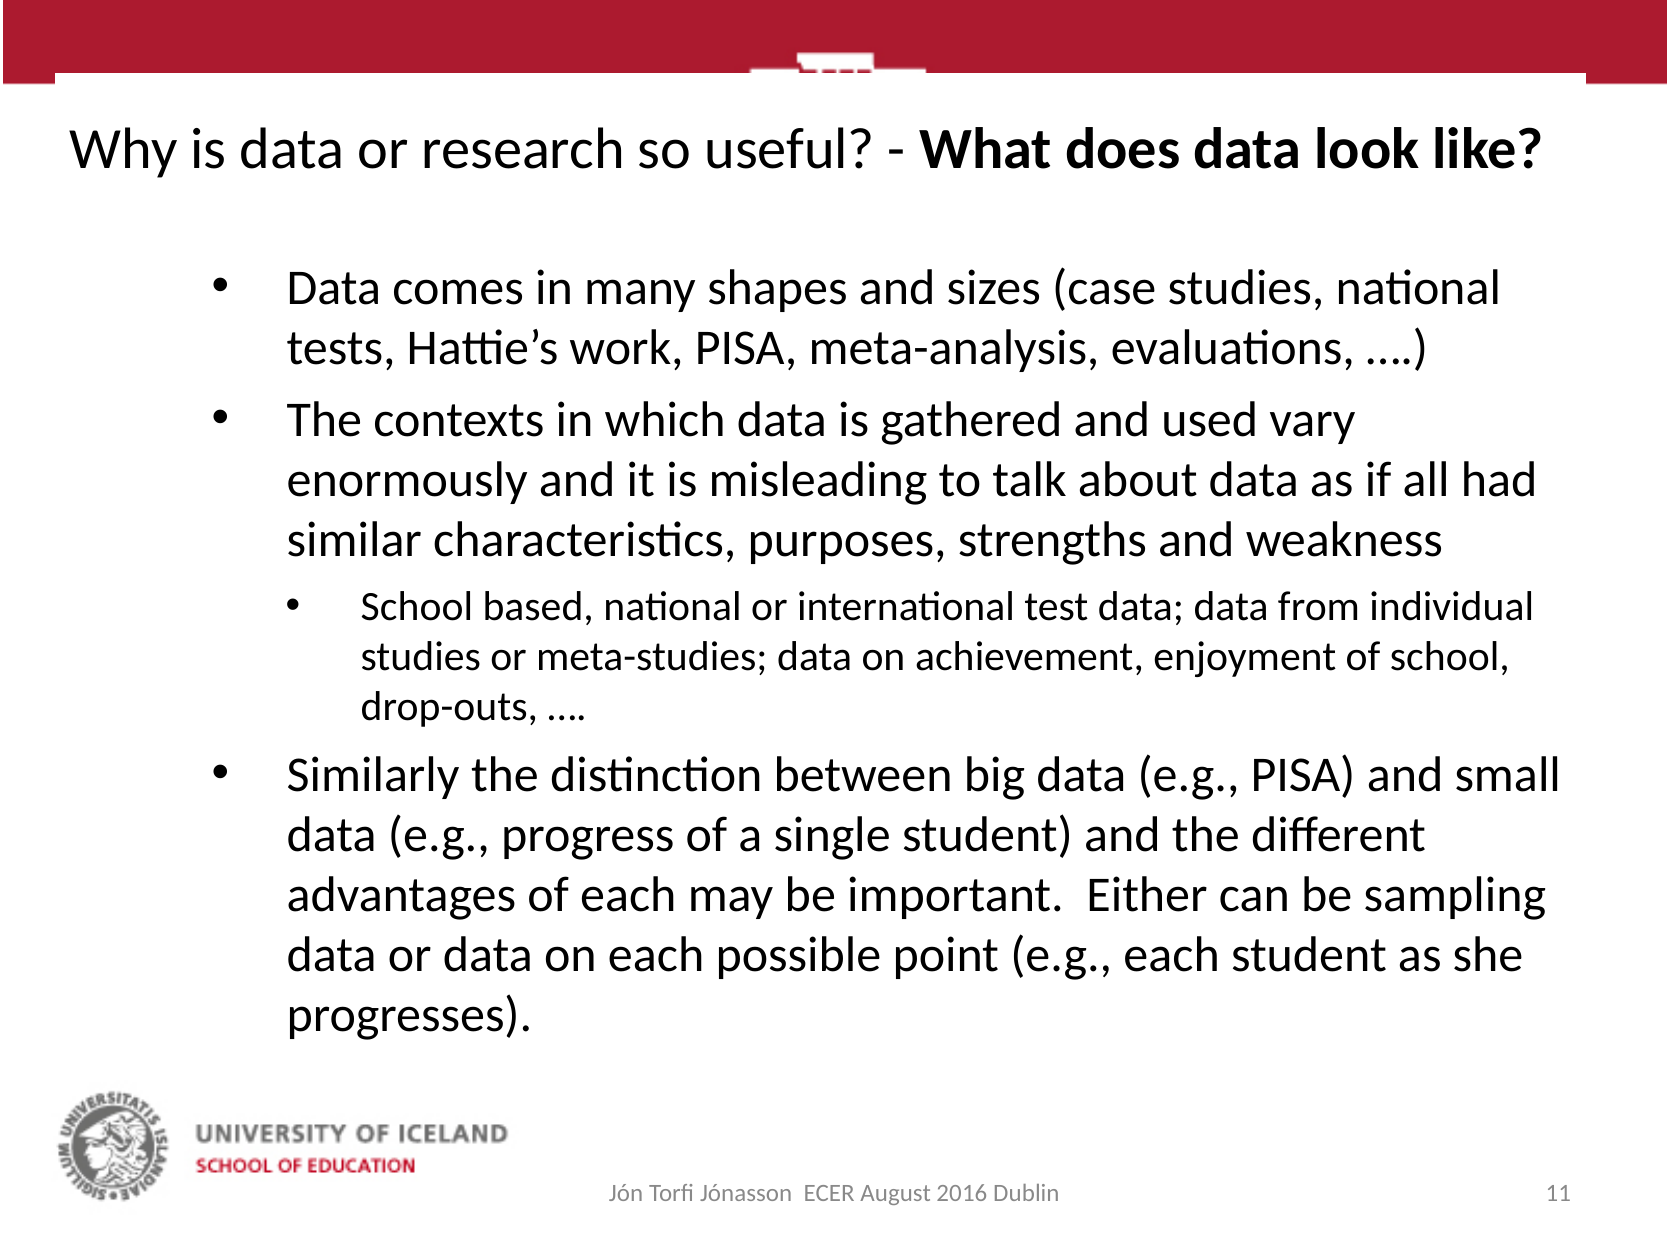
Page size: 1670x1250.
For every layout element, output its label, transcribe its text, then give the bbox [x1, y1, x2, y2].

text_box Data comes in many shapes and sizes (case studies, national tests, Hattie’s work, PISA, meta-analysis, evaluations, ….) The contexts in which data is gathered and used vary enormously and it is misleading to talk about data as if all had similar characteristics, purposes, strengths and weakness School based, national or international test data; data from individual studies or meta-studies; data on achievement, enjoyment of school, drop-outs, …. Similarly the distinction between big data (e.g., PISA) and small data (e.g., progress of a single student) and the different advantages of each may be important. Either can be sampling data or data on each possible point (e.g., each student as she progresses). [196, 246, 1610, 1062]
slide_number 11 [1196, 1158, 1586, 1225]
footer Jón Torfi Jónasson ECER August 2016 Dublin [570, 1158, 1100, 1225]
picture [3, 0, 1667, 1250]
title Why is data or research so useful? - What does data look like? [54, 72, 1587, 218]
